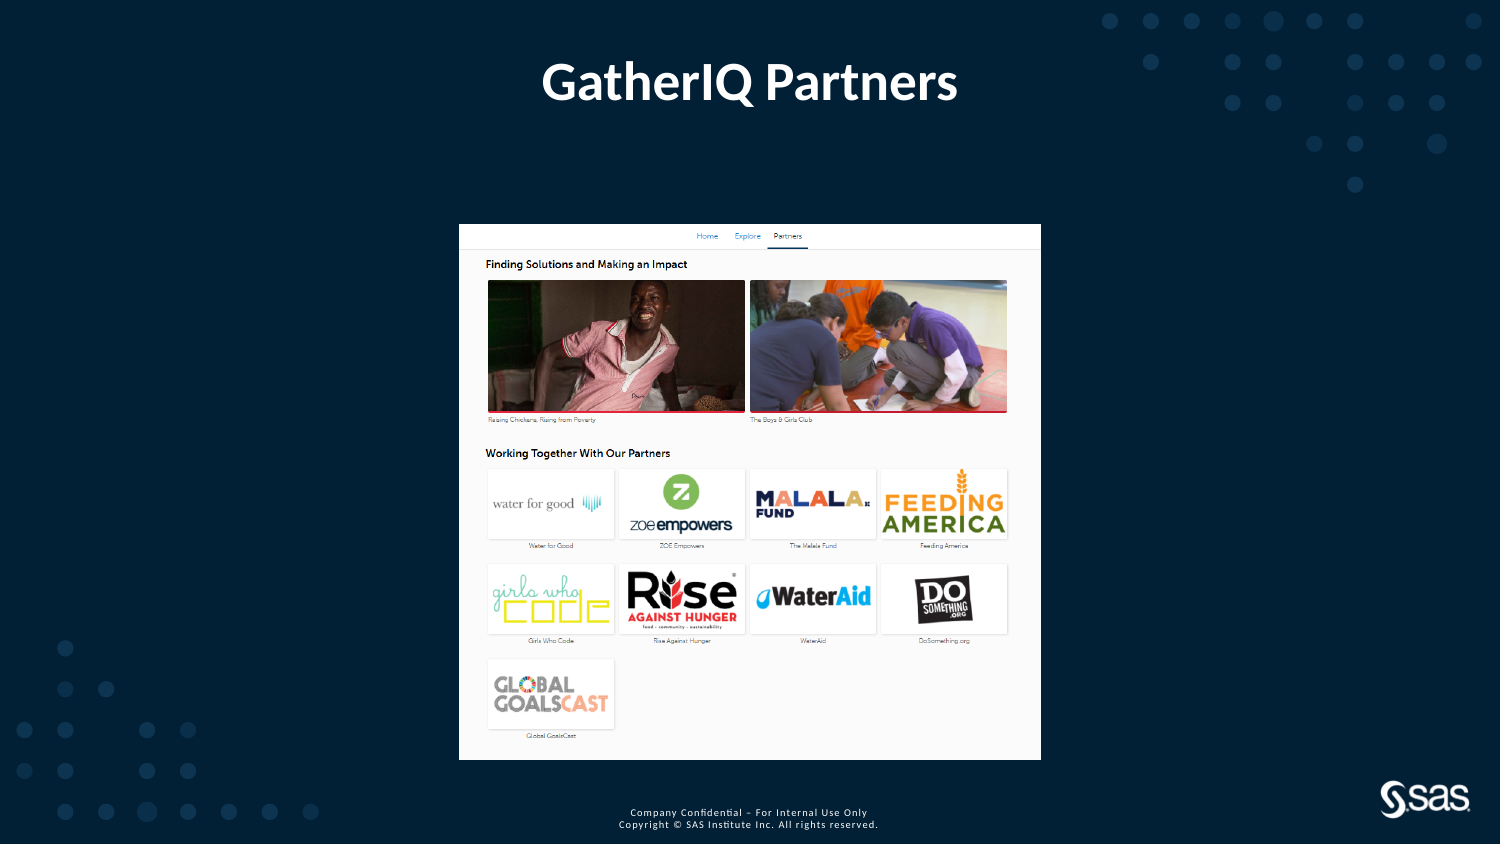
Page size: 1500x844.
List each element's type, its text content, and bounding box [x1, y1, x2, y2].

title GatherIQ Partners [103, 44, 1397, 120]
picture [1379, 778, 1472, 821]
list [459, 224, 1041, 760]
